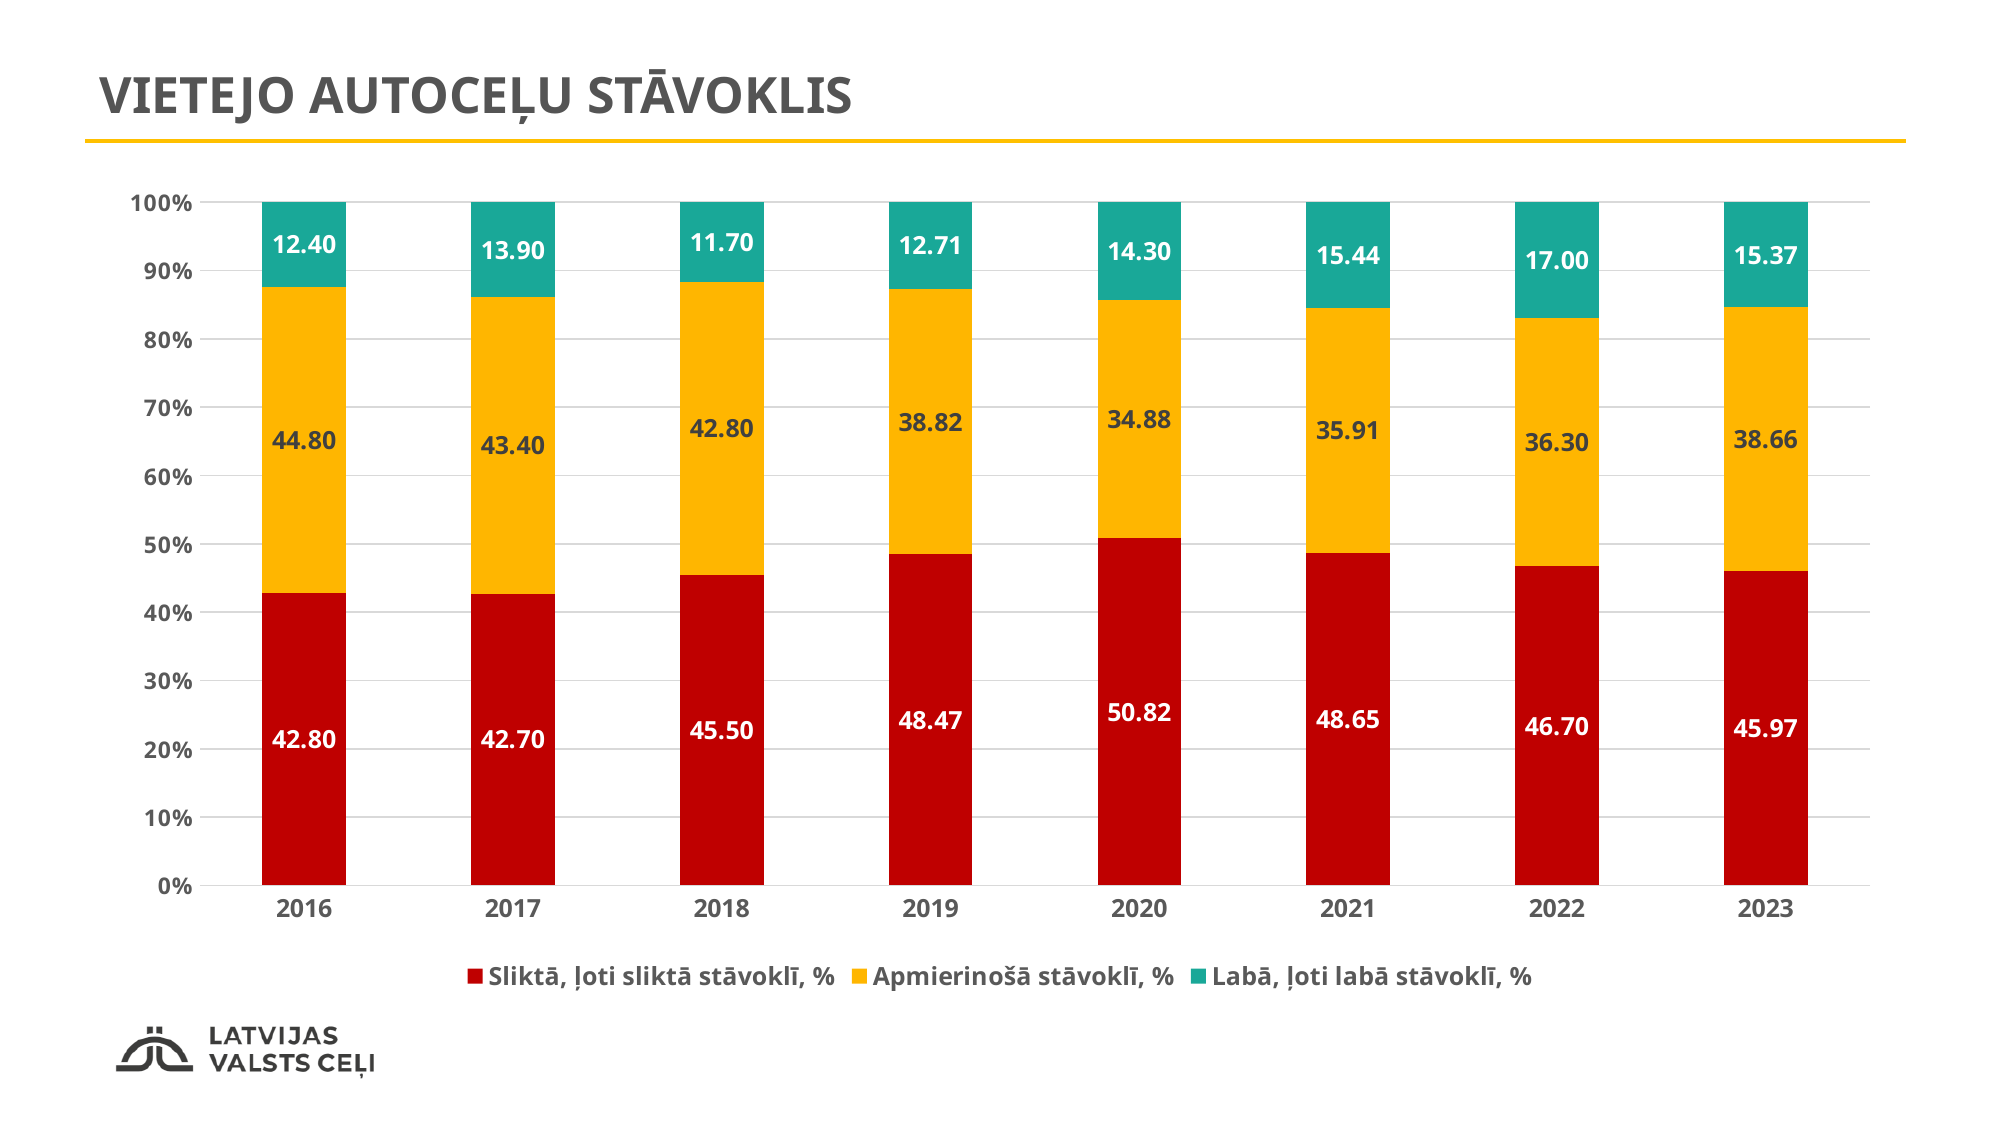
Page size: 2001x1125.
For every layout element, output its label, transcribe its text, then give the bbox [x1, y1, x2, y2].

text_box VIETEJO AUTOCEĻU STĀVOKLIS [85, 56, 1863, 132]
chart [93, 170, 1907, 1000]
picture [115, 1026, 374, 1079]
